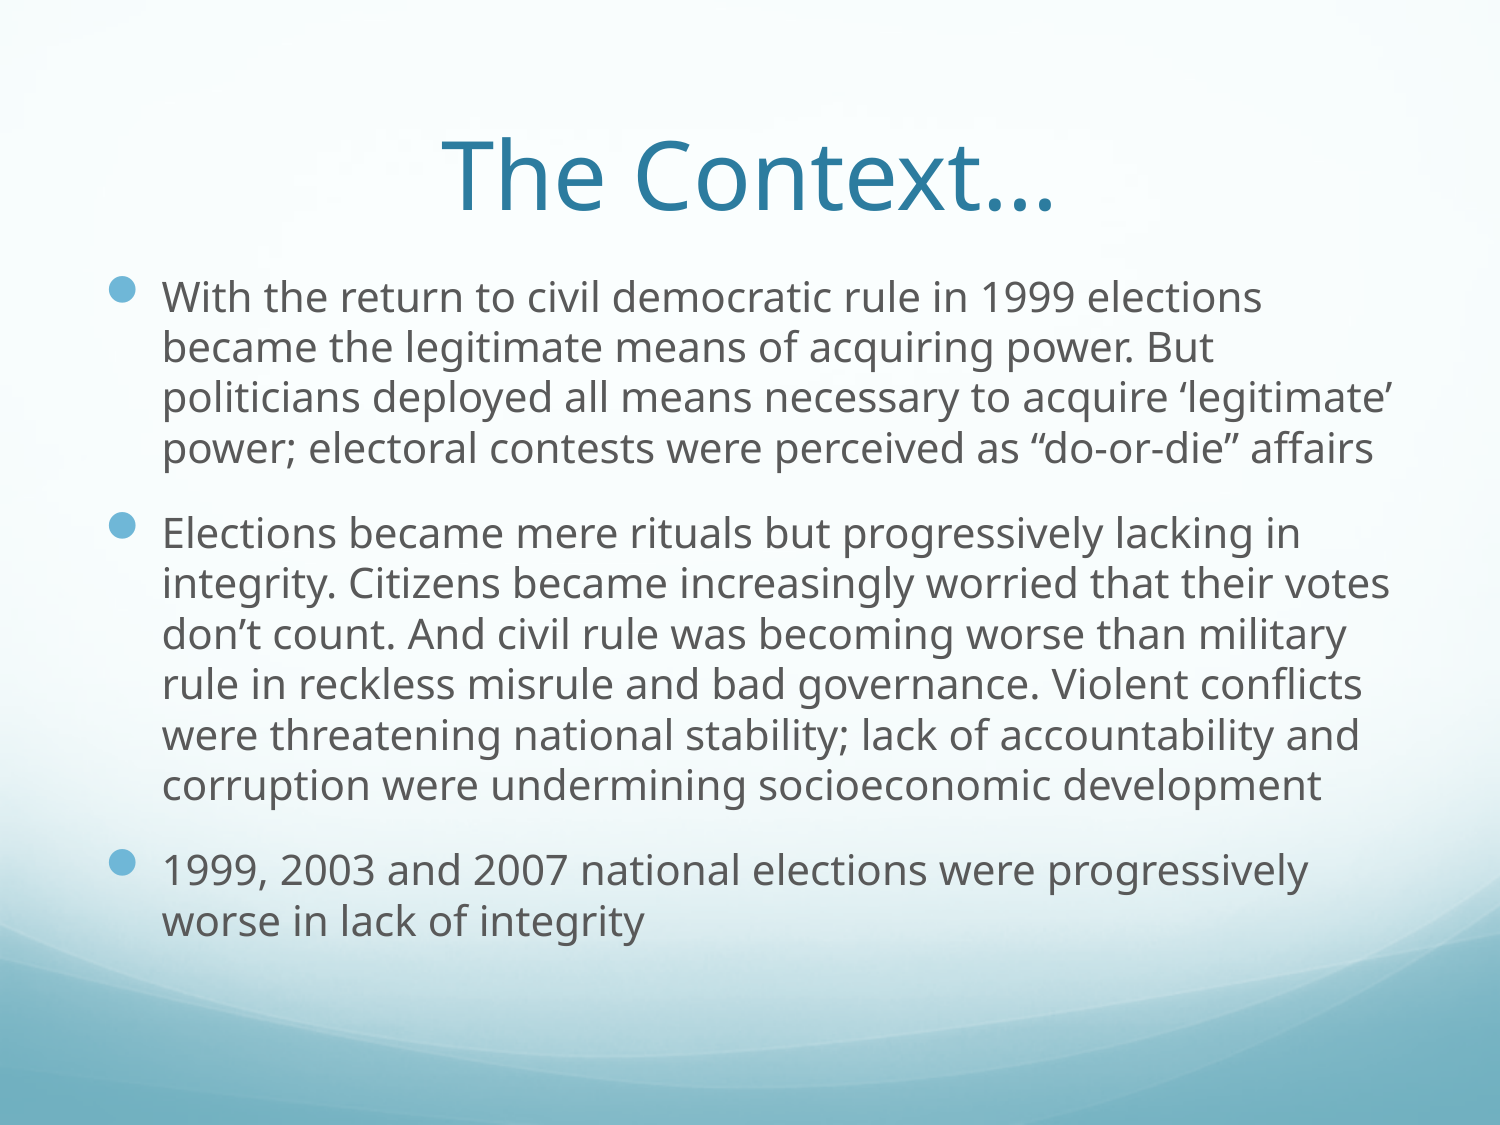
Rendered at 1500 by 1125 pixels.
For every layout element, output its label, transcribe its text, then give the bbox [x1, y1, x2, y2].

list With the return to civil democratic rule in 1999 elections became the legitimate means of acquiring power. But politicians deployed all means necessary to acquire ‘legitimate’ power; electoral contests were perceived as “do-or-die” affairs Elections became mere rituals but progressively lacking in integrity. Citizens became increasingly worried that their votes don’t count. And civil rule was becoming worse than military rule in reckless misrule and bad governance. Violent conflicts were threatening national stability; lack of accountability and corruption were undermining socioeconomic development 1999, 2003 and 2007 national elections were progressively worse in lack of integrity [90, 262, 1410, 975]
title The Context… [90, 17, 1410, 237]
